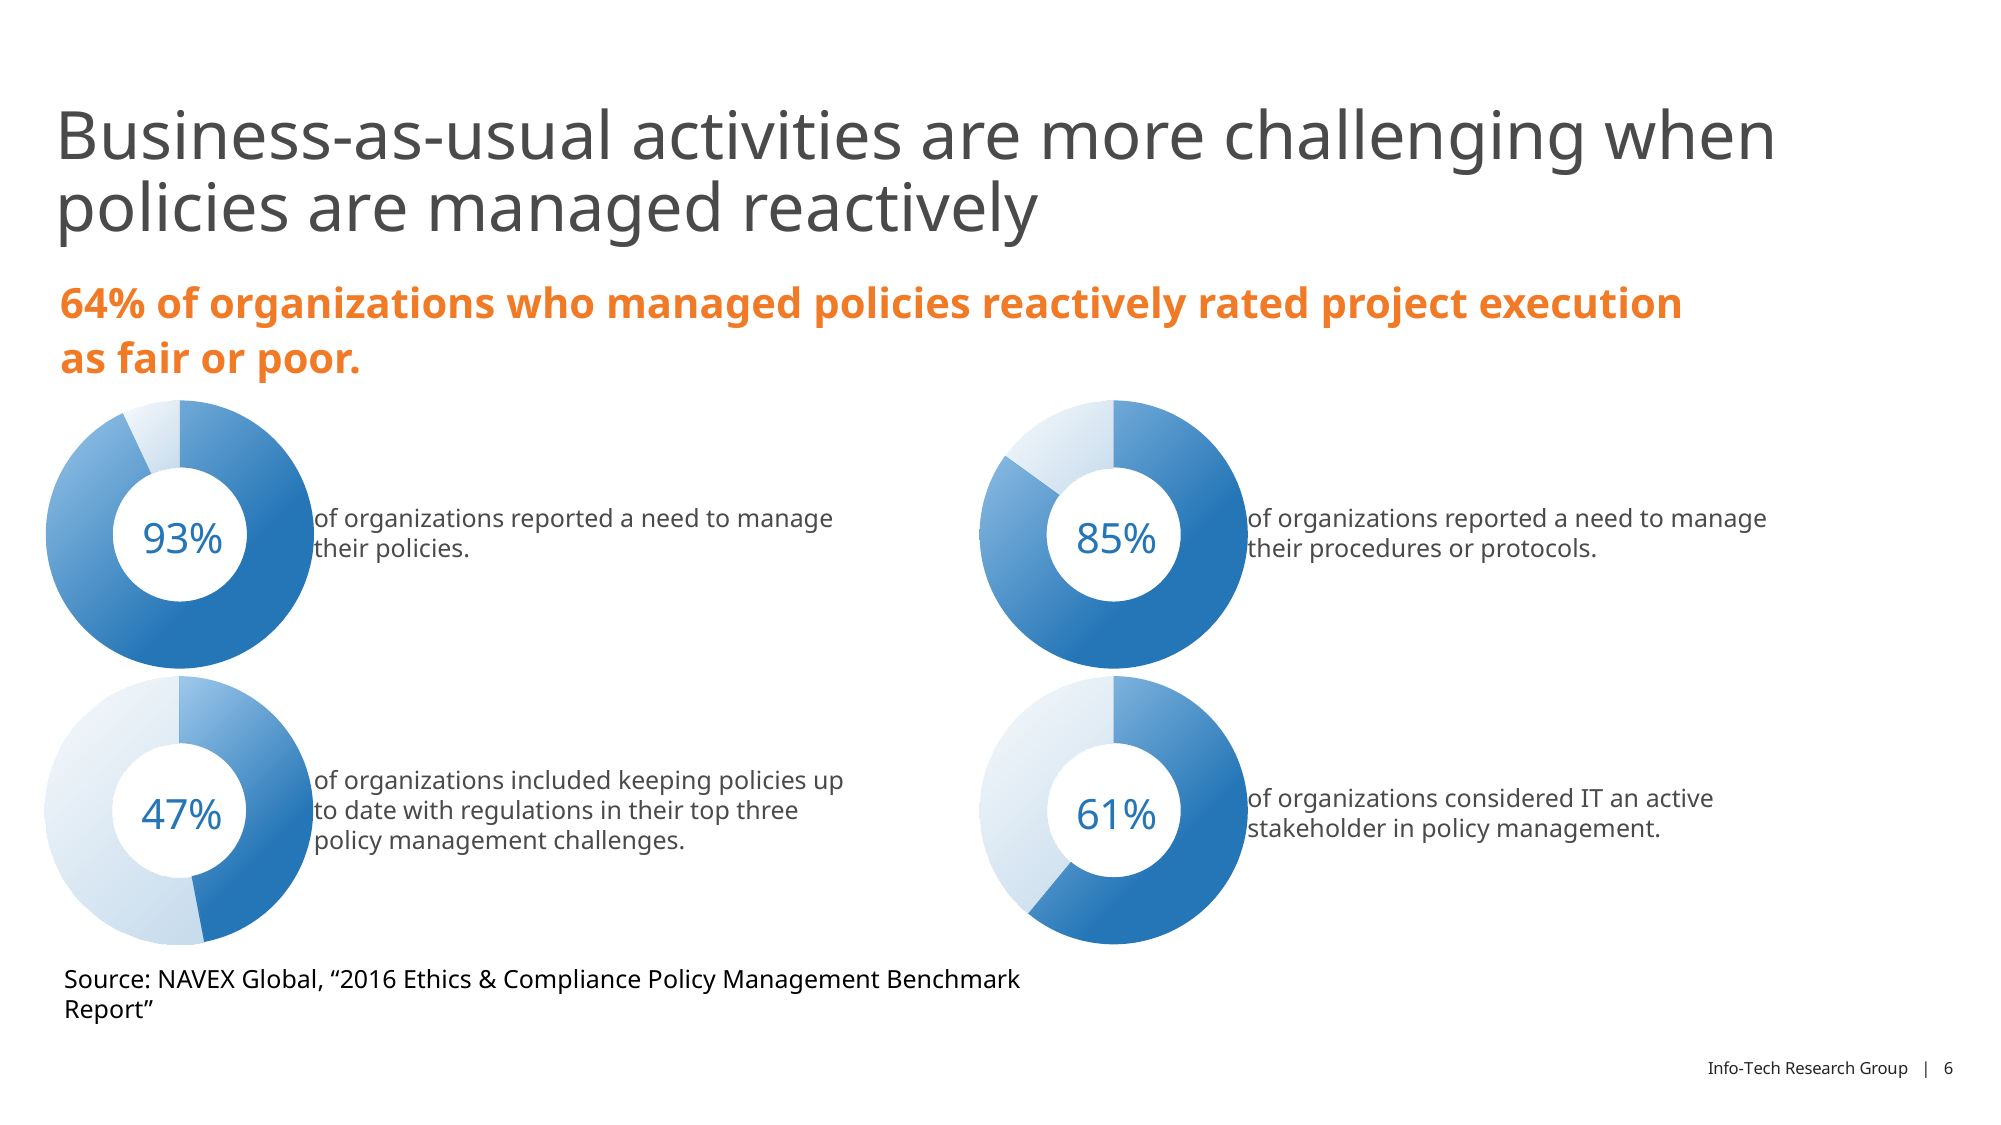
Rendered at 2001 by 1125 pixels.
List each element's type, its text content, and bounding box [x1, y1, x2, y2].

text_box of organizations reported a need to manage their policies. [392, 502, 852, 563]
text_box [901, 394, 1326, 670]
text_box of organizations included keeping policies up to date with regulations in their top three policy management challenges. [391, 764, 852, 885]
text_box Business-as-usual activities are more challenging when policies are managed reactively [55, 101, 1845, 221]
text_box Source: NAVEX Global, “2016 Ethics & Compliance Policy Management Benchmark Report” [64, 964, 1087, 1015]
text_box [901, 670, 1326, 950]
list 64% of organizations who managed policies reactively rated project execution as fair or poor. [60, 271, 1693, 382]
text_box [0, 394, 392, 675]
text_box of organizations reported a need to manage their procedures or protocols. [1326, 502, 1815, 563]
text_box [0, 670, 391, 950]
text_box of organizations considered IT an active stakeholder in policy management. [1326, 782, 1815, 843]
